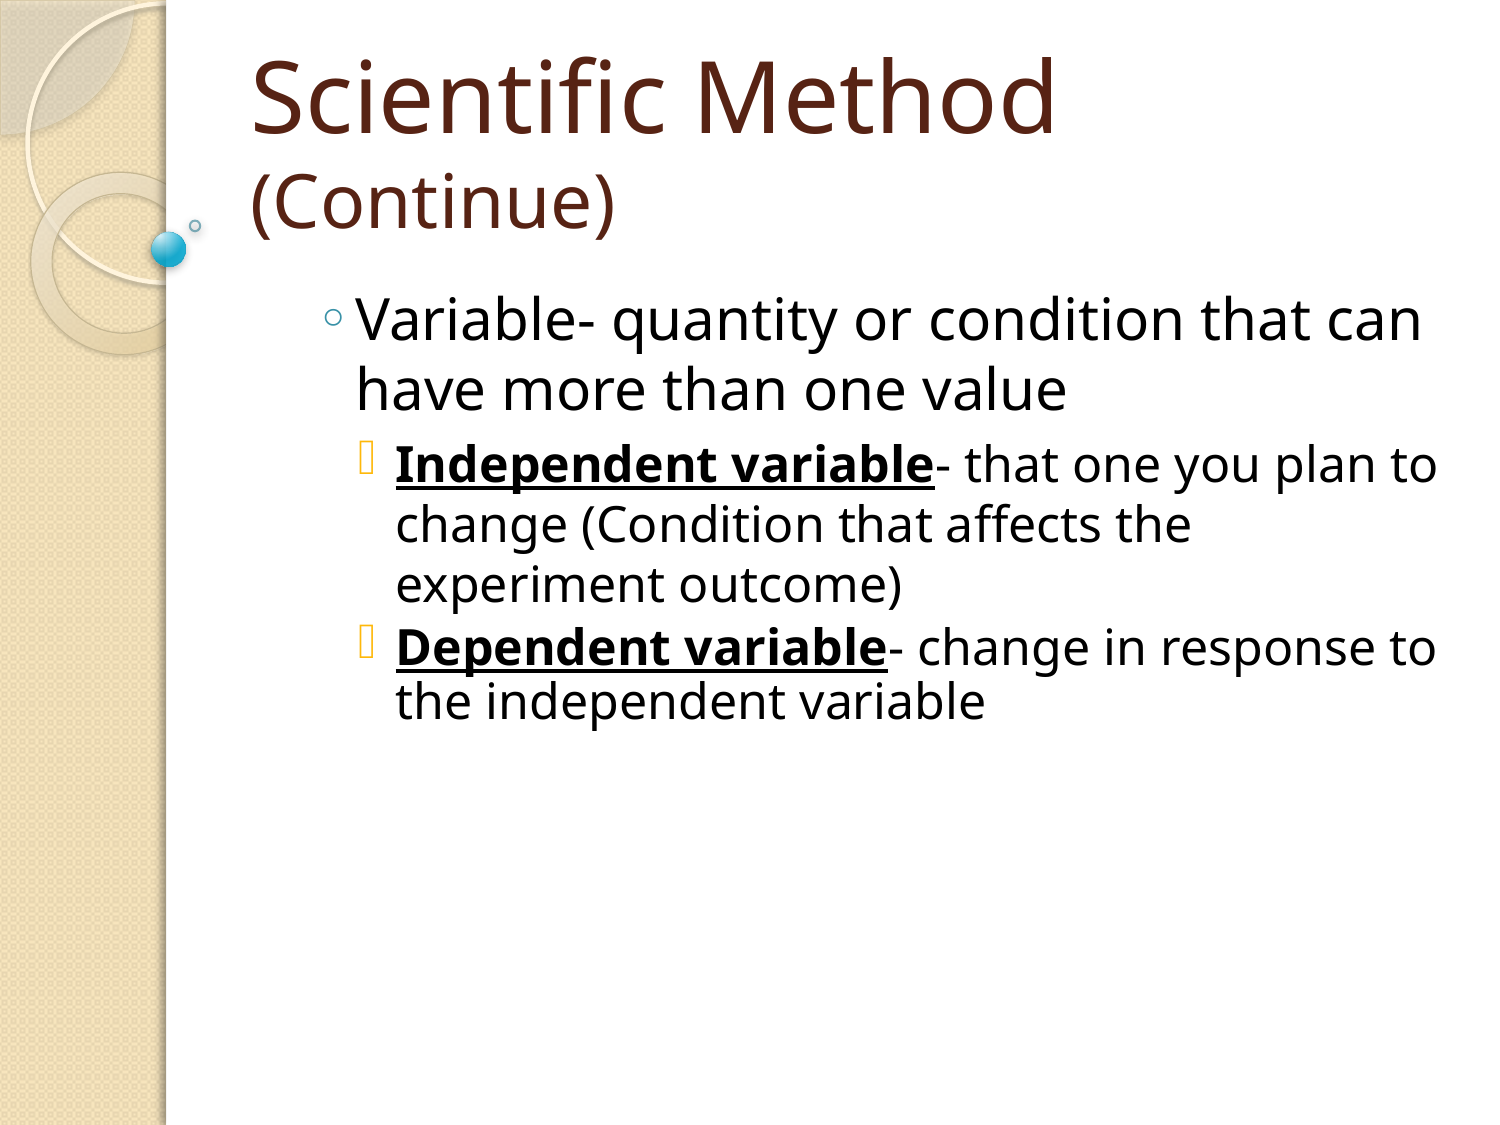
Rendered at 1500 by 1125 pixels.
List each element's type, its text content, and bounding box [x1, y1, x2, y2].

title Scientific Method (Continue) [235, 45, 1466, 233]
list Variable- quantity or condition that can have more than one value Independent variable- that one you plan to change (Condition that affects the experiment outcome) Dependent variable- change in response to the independent variable [235, 274, 1466, 1026]
